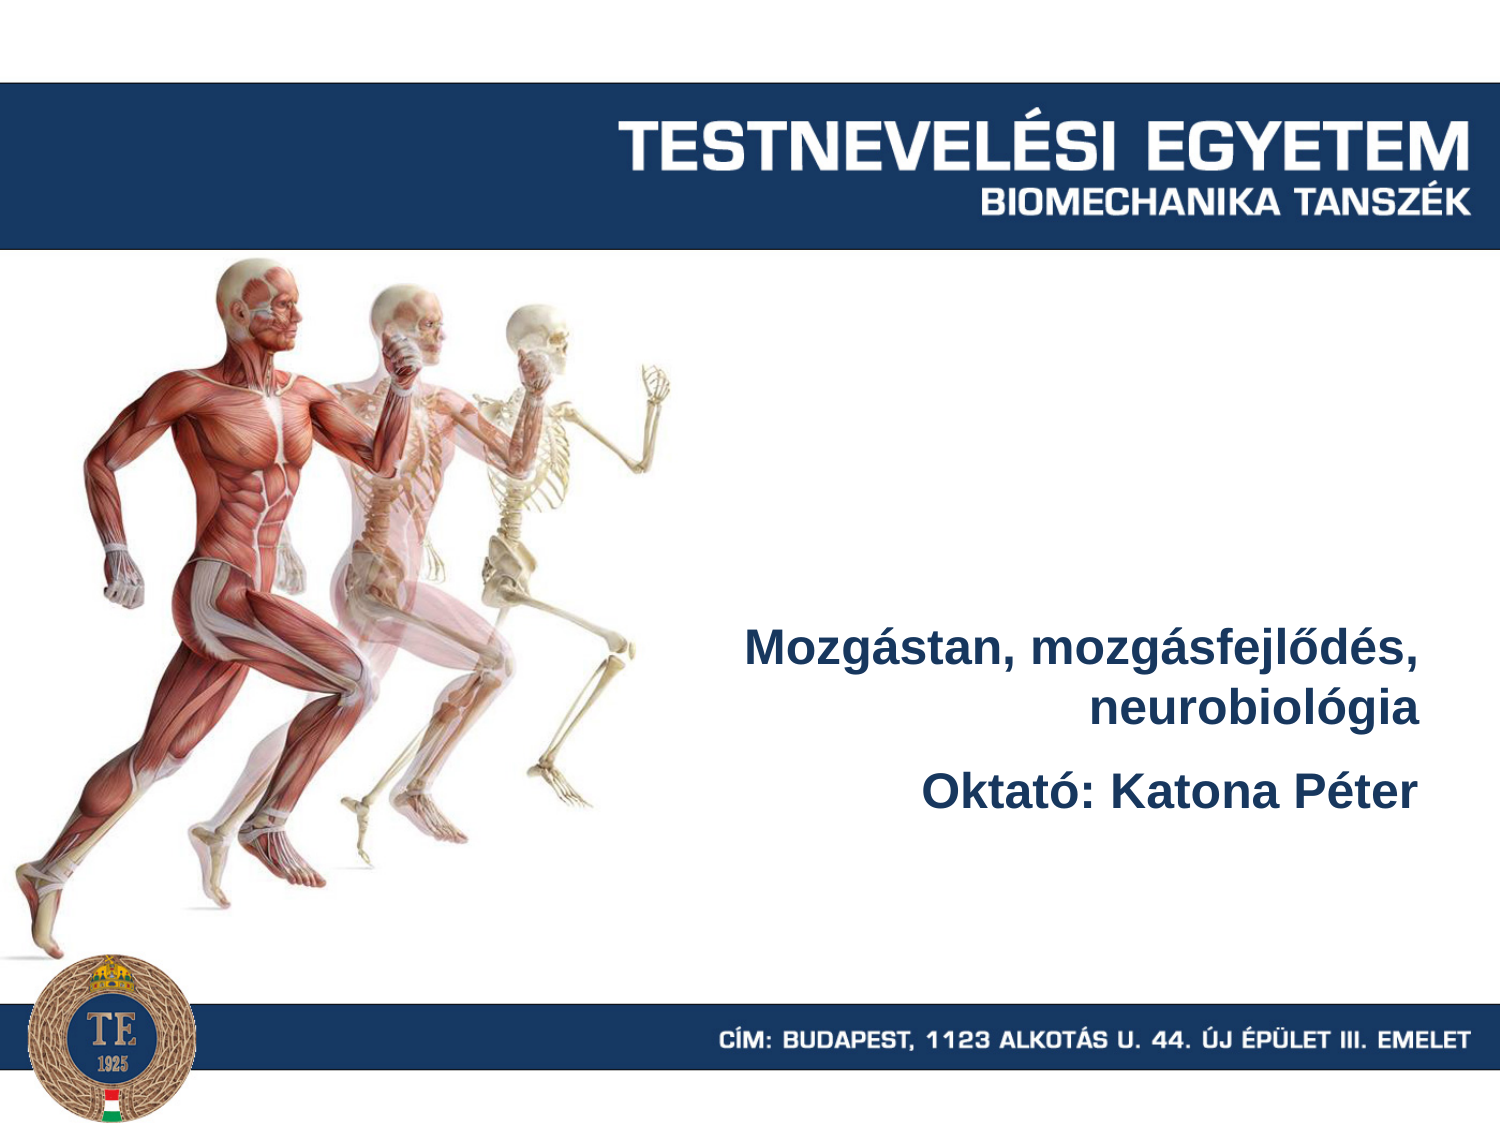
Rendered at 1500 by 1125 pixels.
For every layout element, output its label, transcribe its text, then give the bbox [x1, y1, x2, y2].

title Mozgástan, mozgásfejlődés, neurobiológia [643, 645, 1435, 705]
picture [0, 0, 1500, 1125]
subtitle Oktató: Katona Péter [738, 751, 1434, 835]
